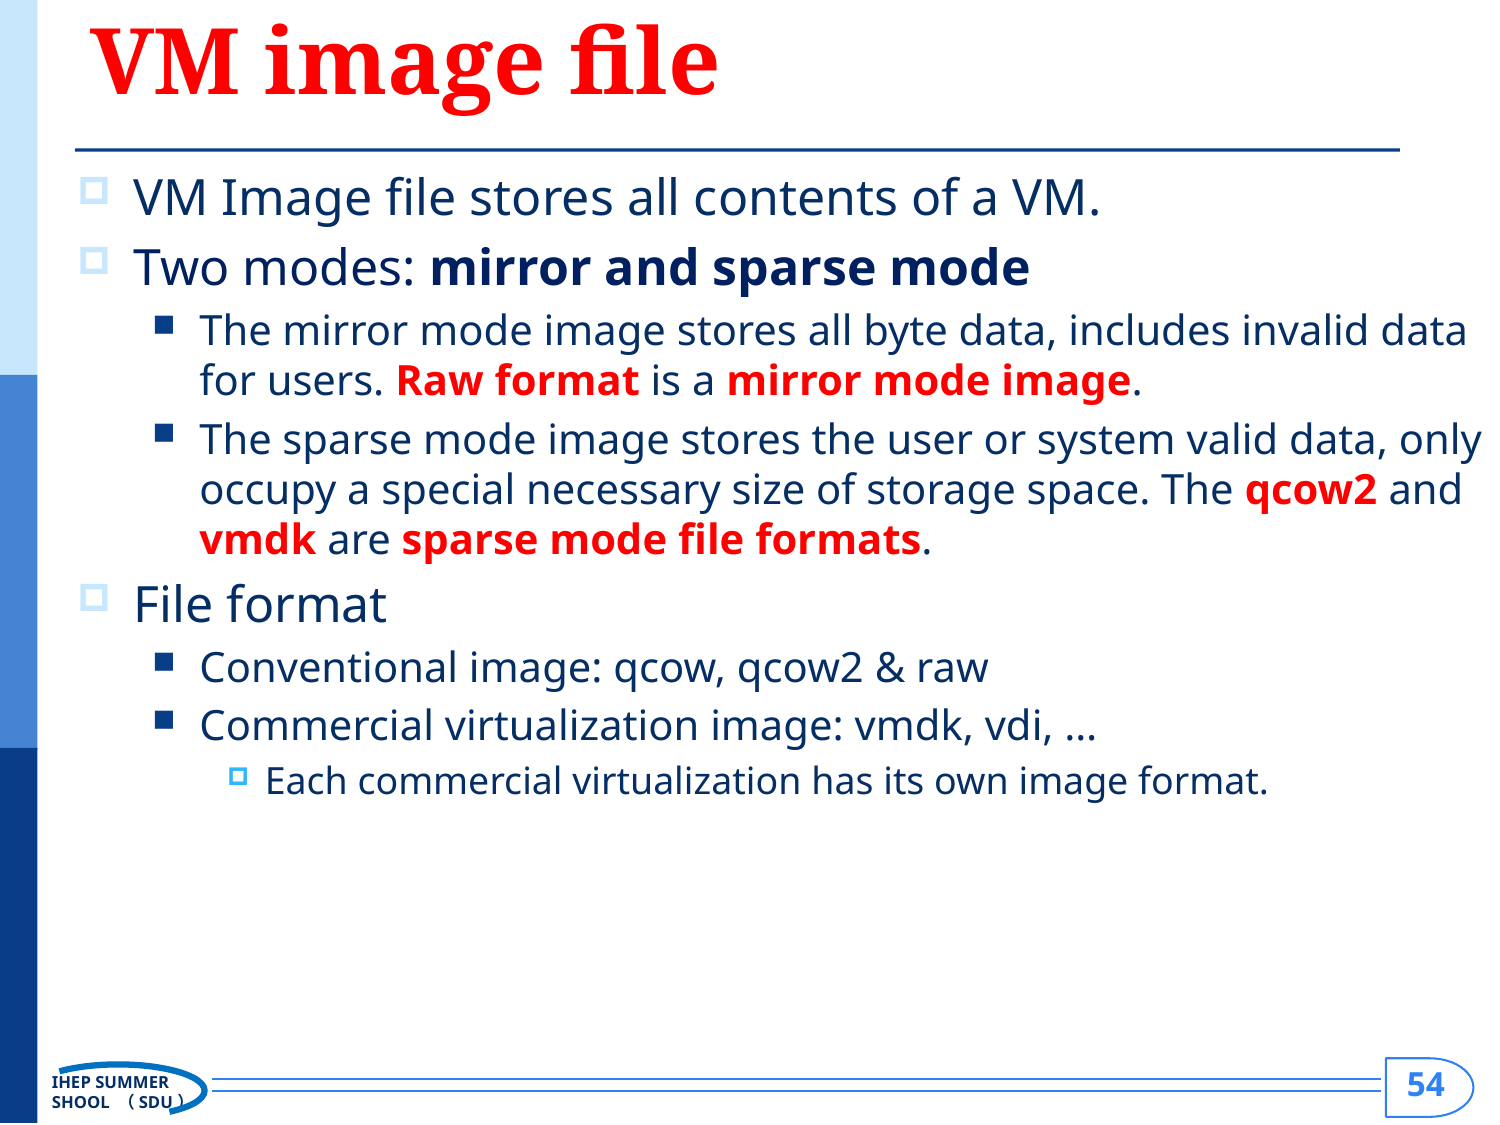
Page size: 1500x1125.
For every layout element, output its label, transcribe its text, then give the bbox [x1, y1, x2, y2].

title VM image file [75, 24, 1425, 121]
list VM Image file stores all contents of a VM. Two modes: mirror and sparse mode The mirror mode image stores all byte data, includes invalid data for users. Raw format is a mirror mode image. The sparse mode image stores the user or system valid data, only occupy a special necessary size of storage space. The qcow2 and vmdk are sparse mode file formats. File format Conventional image: qcow, qcow2 & raw Commercial virtualization image: vmdk, vdi, … Each commercial virtualization has its own image format. [62, 158, 1500, 1053]
